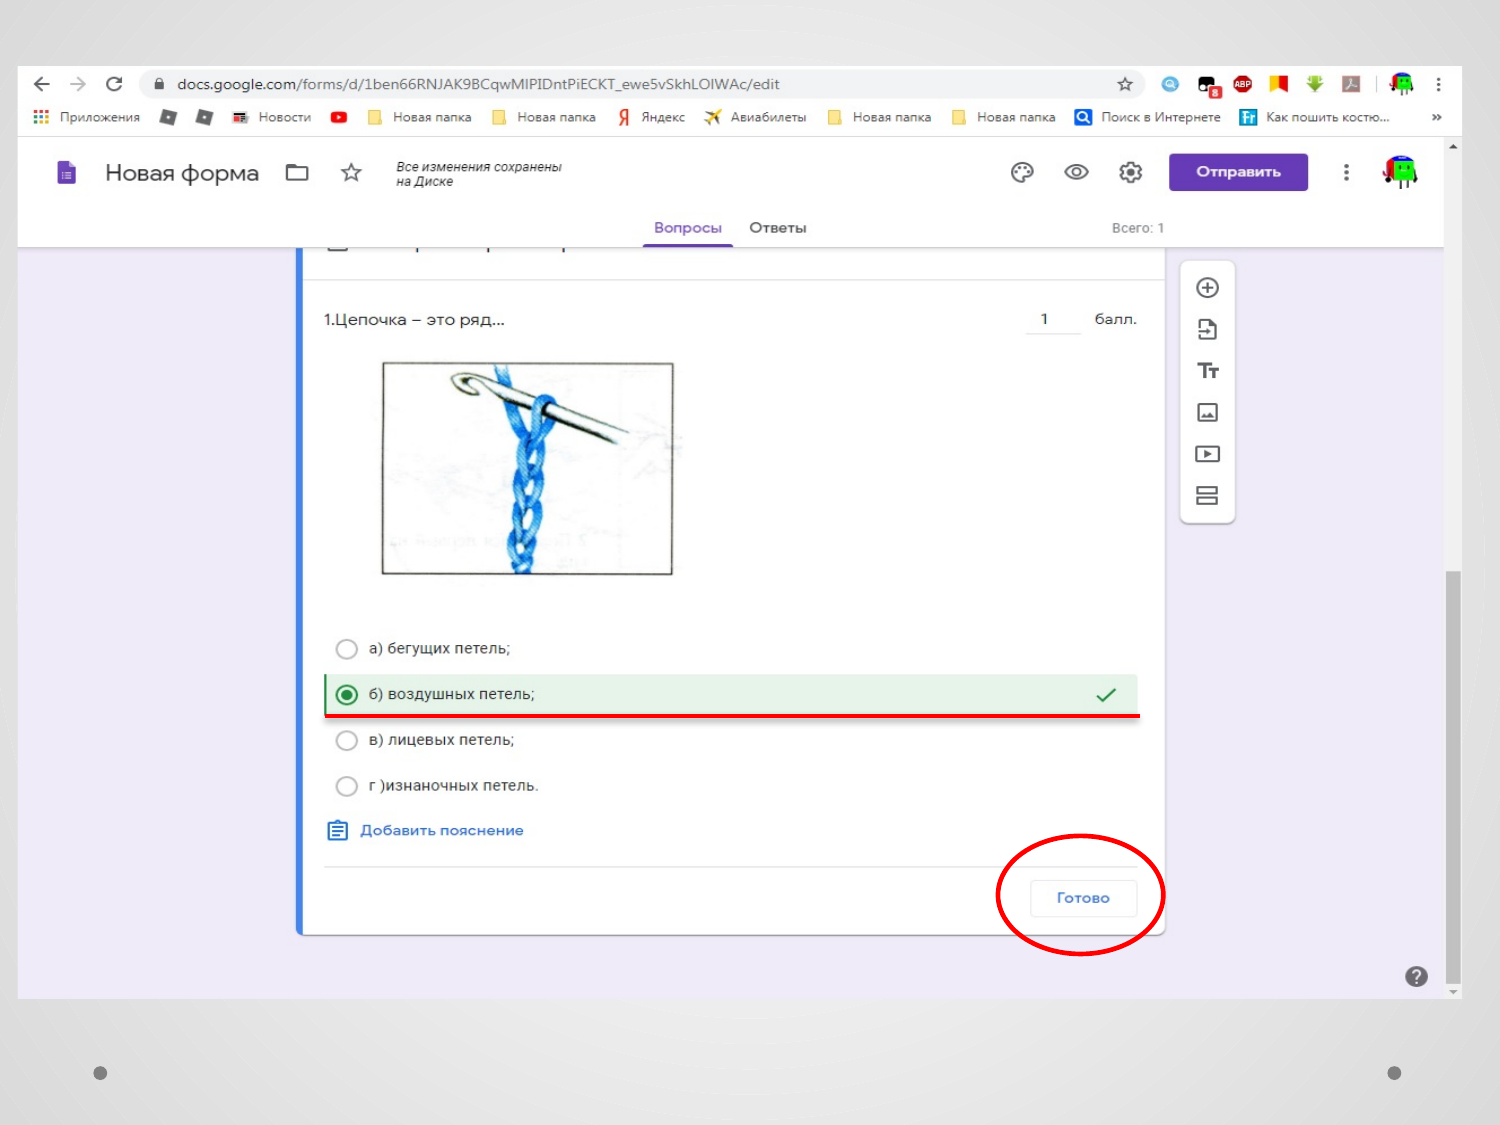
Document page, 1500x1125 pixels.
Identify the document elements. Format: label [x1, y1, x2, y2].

list [17, 66, 1463, 999]
